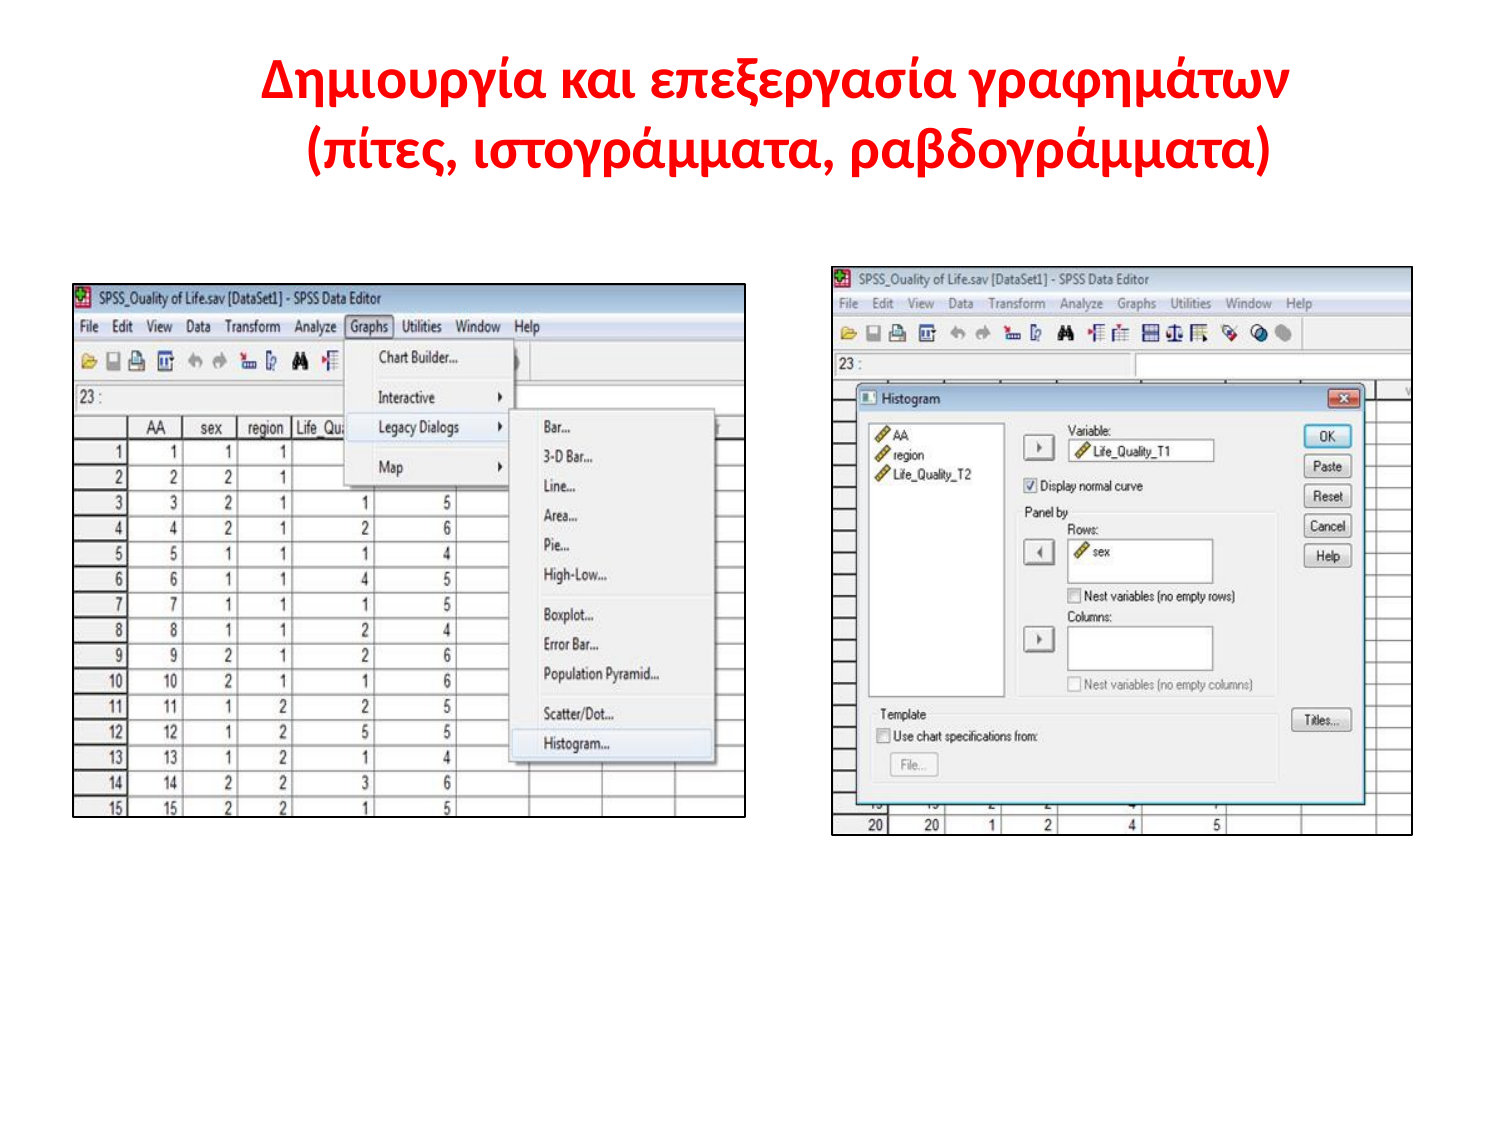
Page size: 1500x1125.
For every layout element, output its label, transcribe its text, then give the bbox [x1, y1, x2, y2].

text_box [73, 284, 746, 818]
text_box [832, 266, 1413, 835]
title Δημιουργία και επεξεργασία γραφημάτων (πίτες, ιστογράμματα, ραβδογράμματα) [199, 37, 1301, 228]
